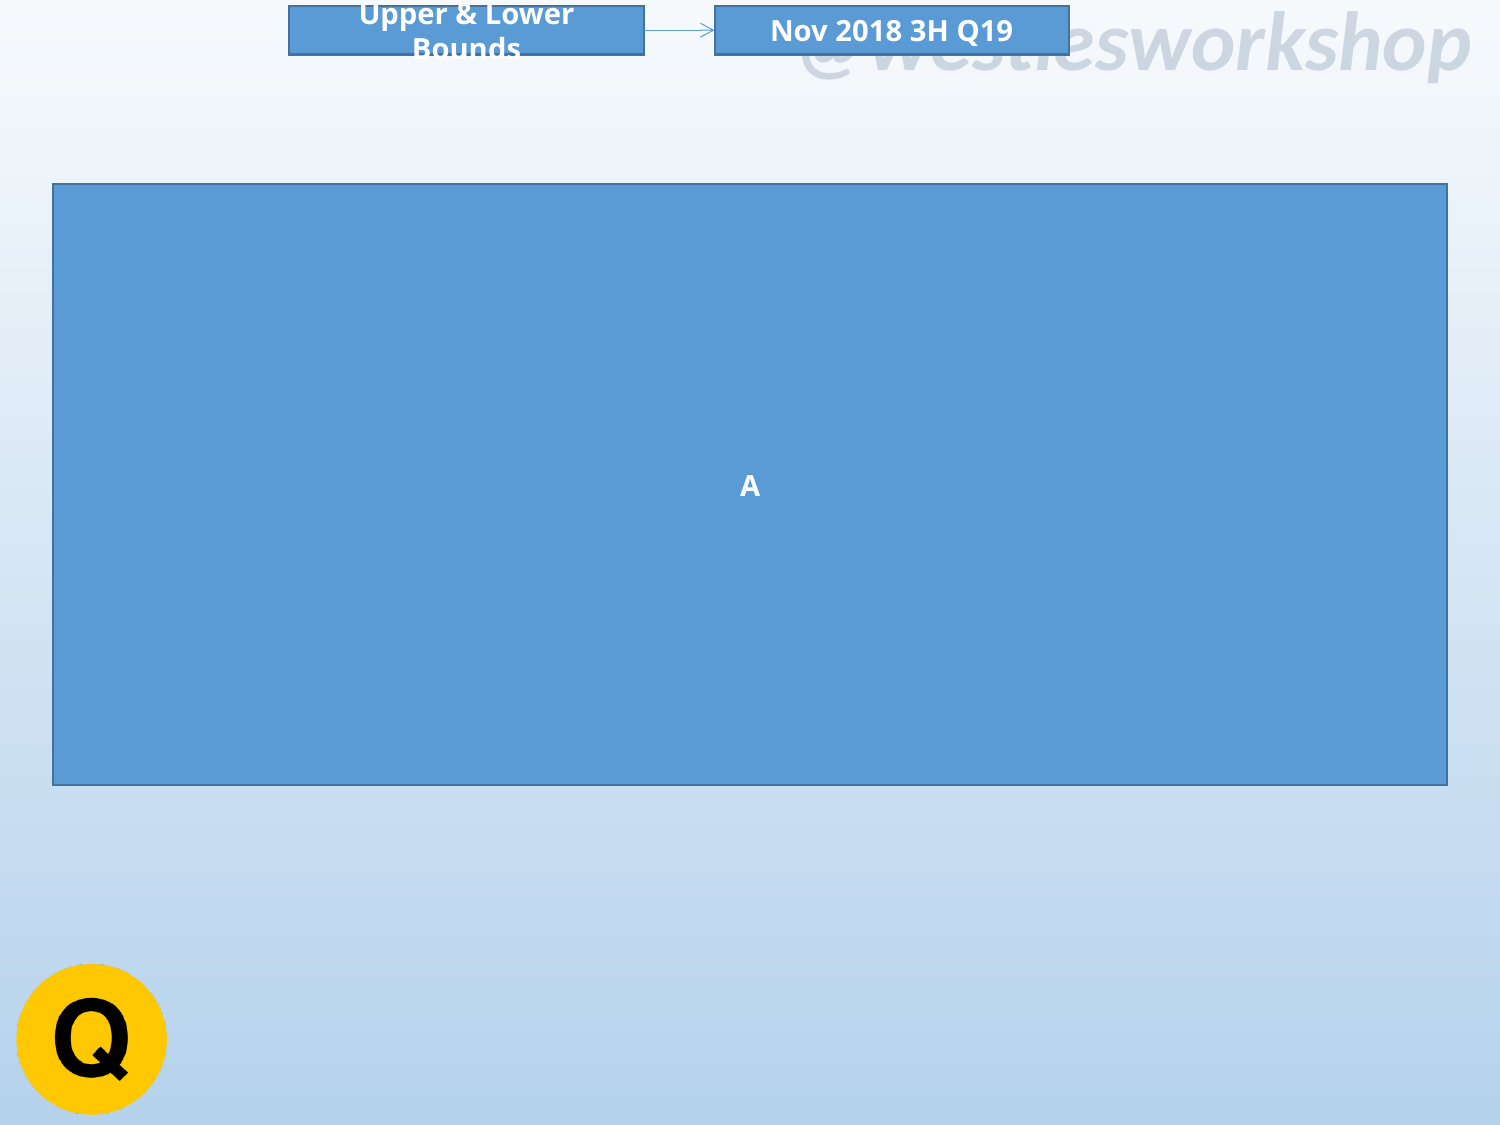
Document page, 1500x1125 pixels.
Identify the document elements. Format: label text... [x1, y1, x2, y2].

picture [0, 940, 191, 1125]
text_box Upper & Lower Bounds [288, 5, 645, 56]
picture [53, 184, 1447, 786]
text_box Nov 2018 3H Q19 [714, 5, 1070, 56]
